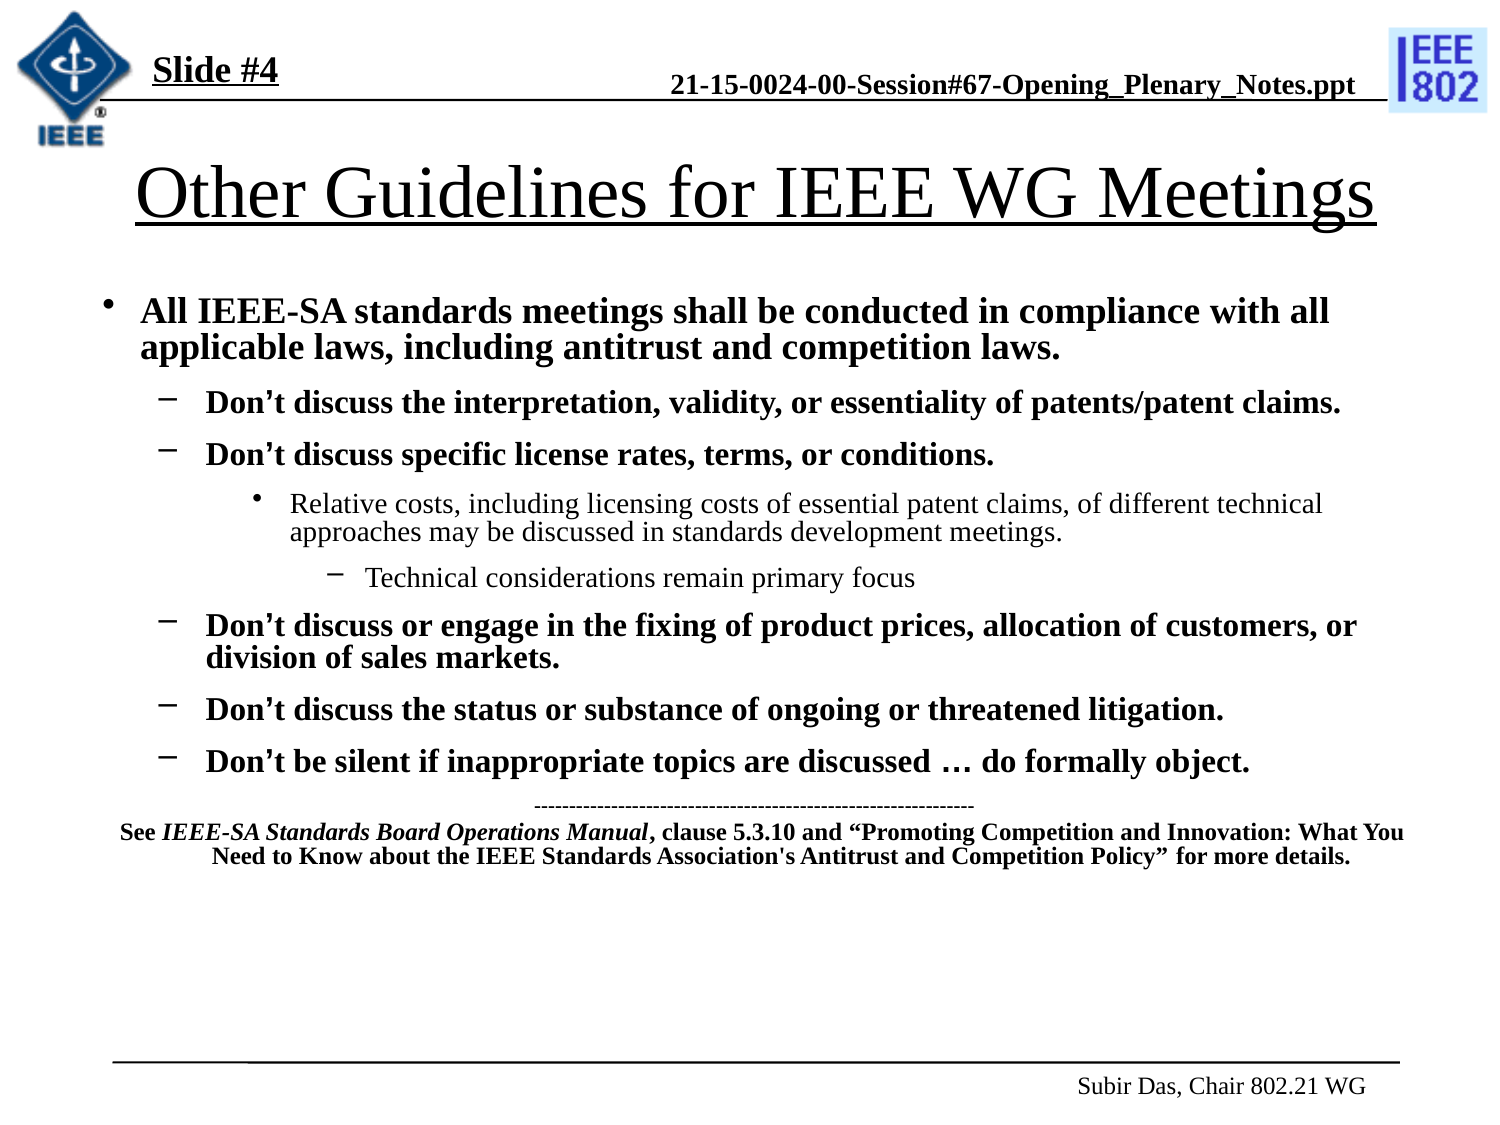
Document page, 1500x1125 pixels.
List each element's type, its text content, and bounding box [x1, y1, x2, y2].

picture [12, 9, 137, 150]
text_box All IEEE-SA standards meetings shall be conducted in compliance with all applicable laws, including antitrust and competition laws. Don’t discuss the interpretation, validity, or essentiality of patents/patent claims. Don’t discuss specific license rates, terms, or conditions. Relative costs, including licensing costs of essential patent claims, of different technical approaches may be discussed in standards development meetings. Technical considerations remain primary focus Don’t discuss or engage in the fixing of product prices, allocation of customers, or division of sales markets. Don’t discuss the status or substance of ongoing or threatened litigation. Don’t be silent if inappropriate topics are discussed … do formally object. --------------------------------------------------------------- See IEEE-SA Standards Board Operations Manual, clause 5.3.10 and “Promoting Competition and Innovation: What You Need to Know about the IEEE Standards Association's Antitrust and Competition Policy” for more details. [87, 262, 1438, 1025]
text_box Slide #4 [137, 37, 294, 98]
title Other Guidelines for IEEE WG Meetings [62, 137, 1451, 238]
text_box [87, 37, 1438, 163]
picture [1374, 9, 1499, 138]
text_box Subir Das, Chair 802.21 WG [1050, 1062, 1412, 1106]
